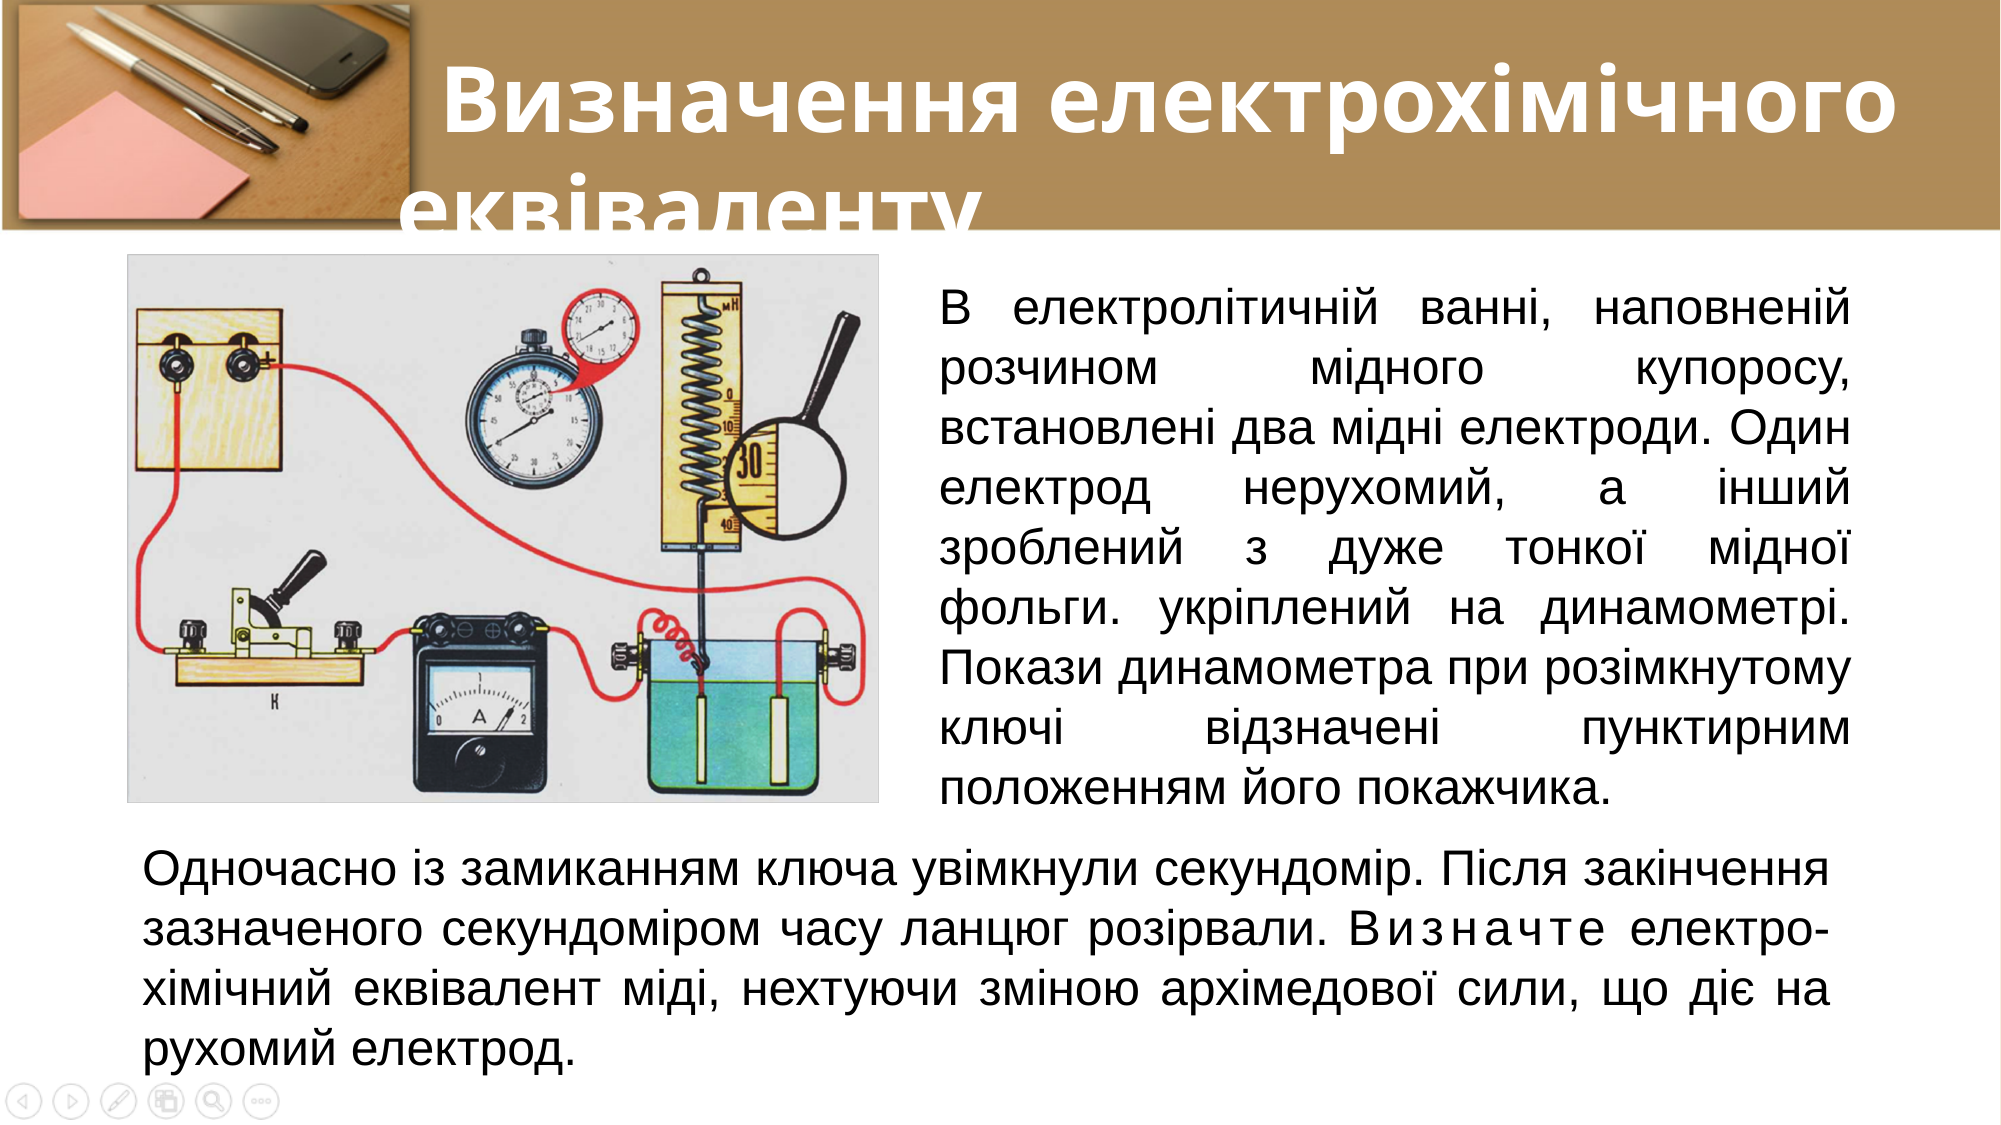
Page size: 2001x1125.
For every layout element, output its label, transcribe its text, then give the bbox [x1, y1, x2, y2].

text_box В електролітичній ванні, наповненій розчином мідного купоросу, встановлені два мідні електроди. Один електрод нерухомий, а інший зроблений з дуже тонкої мідної фольги. укріплений на динамометрі. Покази динамометра при розімкнутому ключі відзначені пунктирним положенням його покажчика. [924, 267, 1867, 823]
text_box Визначення електрохімічного еквіваленту [381, 33, 1939, 269]
picture [0, 0, 2000, 1125]
text_box Одночасно із замиканням ключа увімкнули секундомір. Після закінчення зазначеного секундоміром часу ланцюг розірвали. Визначте електро-хімічний еквівалент міді, нехтуючи зміною архімедової сили, що діє на рухомий електрод. [127, 828, 1846, 1083]
